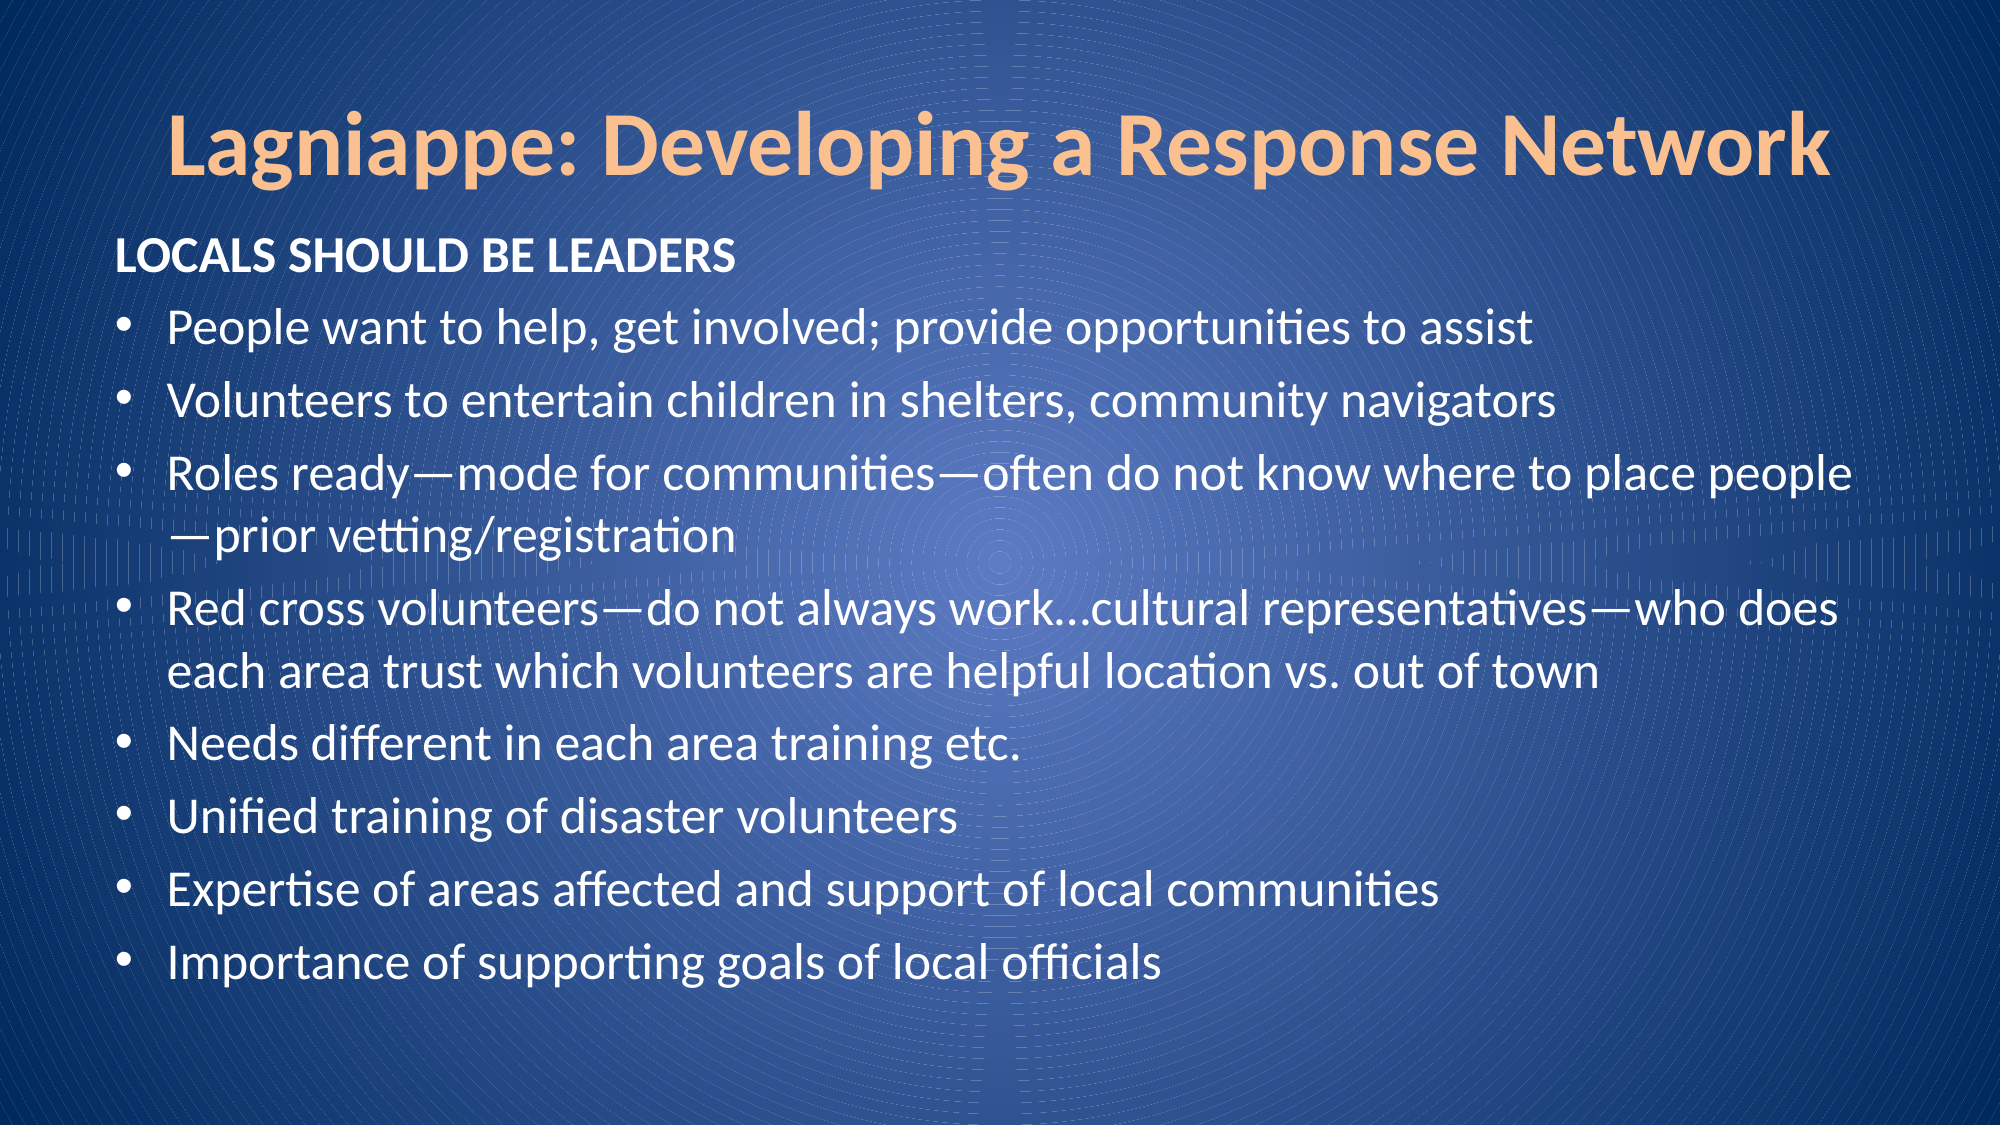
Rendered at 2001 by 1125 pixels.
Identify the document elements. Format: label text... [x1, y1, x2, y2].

title Lagniappe: Developing a Response Network [99, 45, 1900, 212]
list LOCALS SHOULD BE LEADERS People want to help, get involved; provide opportunities to assist Volunteers to entertain children in shelters, community navigators Roles ready—mode for communities—often do not know where to place people—prior vetting/registration Red cross volunteers—do not always work…cultural representatives—who does each area trust which volunteers are helpful location vs. out of town Needs different in each area training etc. Unified training of disaster volunteers Expertise of areas affected and support of local communities Importance of supporting goals of local officials [99, 212, 1900, 1005]
